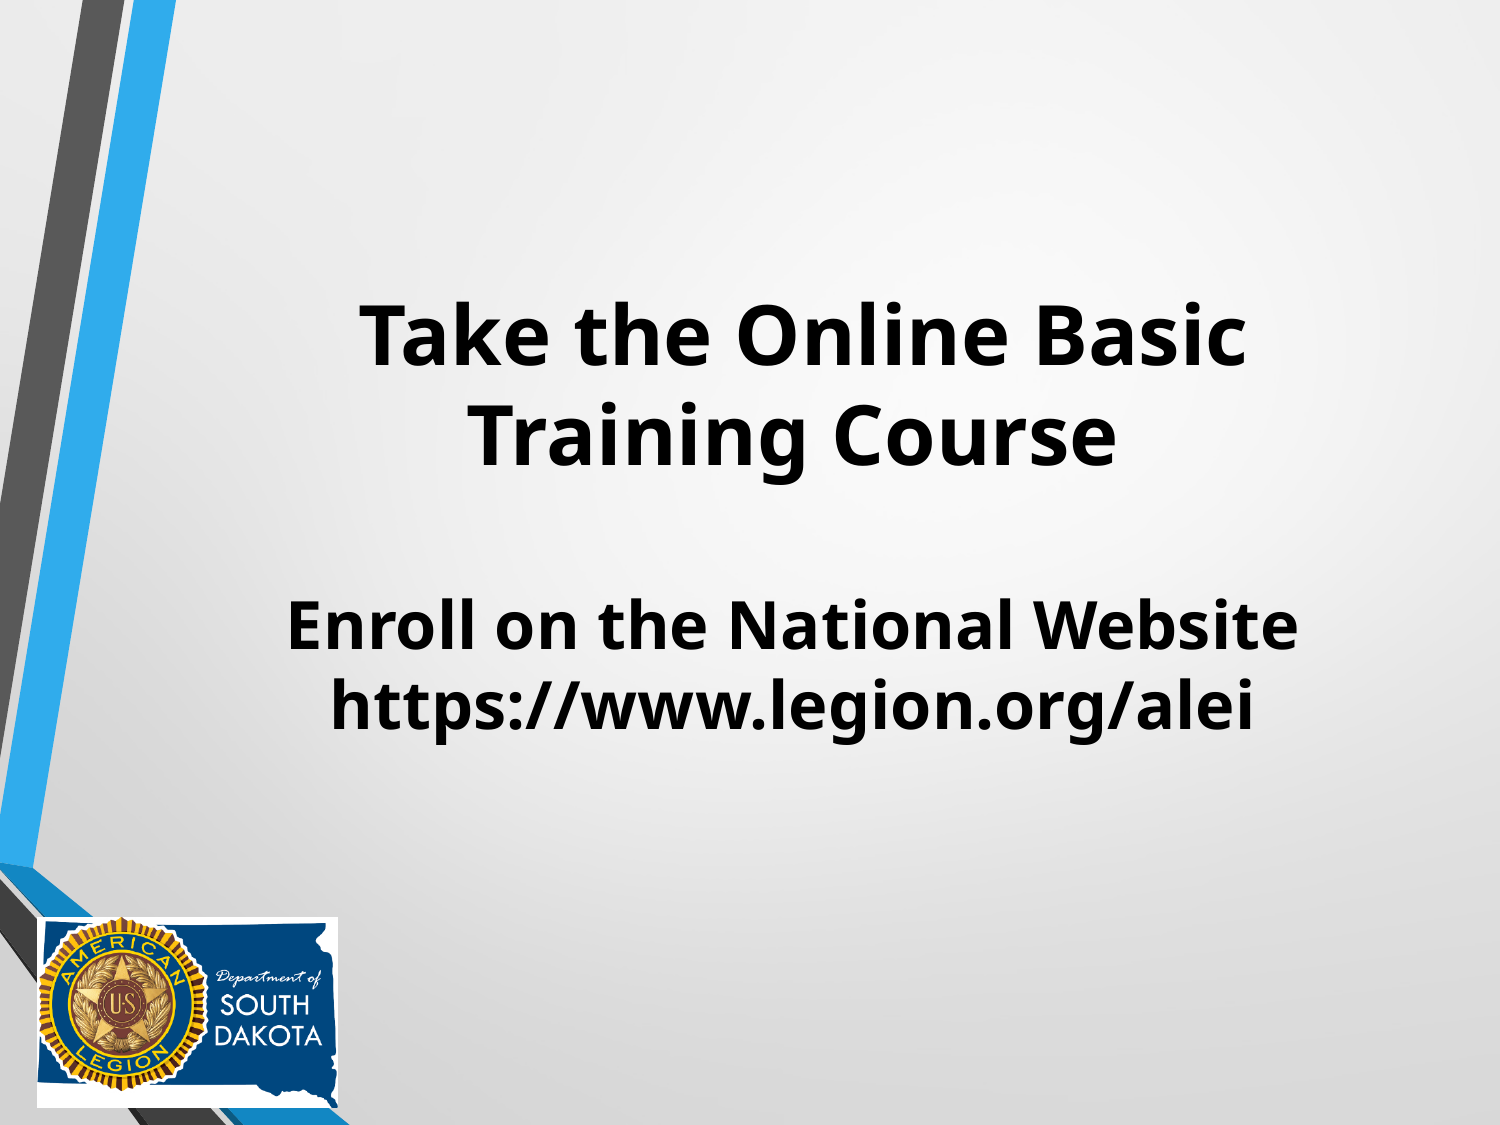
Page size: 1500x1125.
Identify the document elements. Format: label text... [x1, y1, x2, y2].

title Take the Online Basic Training Course Enroll on the National Website https://www.legion.org/alei [161, 249, 1425, 775]
picture [37, 917, 338, 1108]
